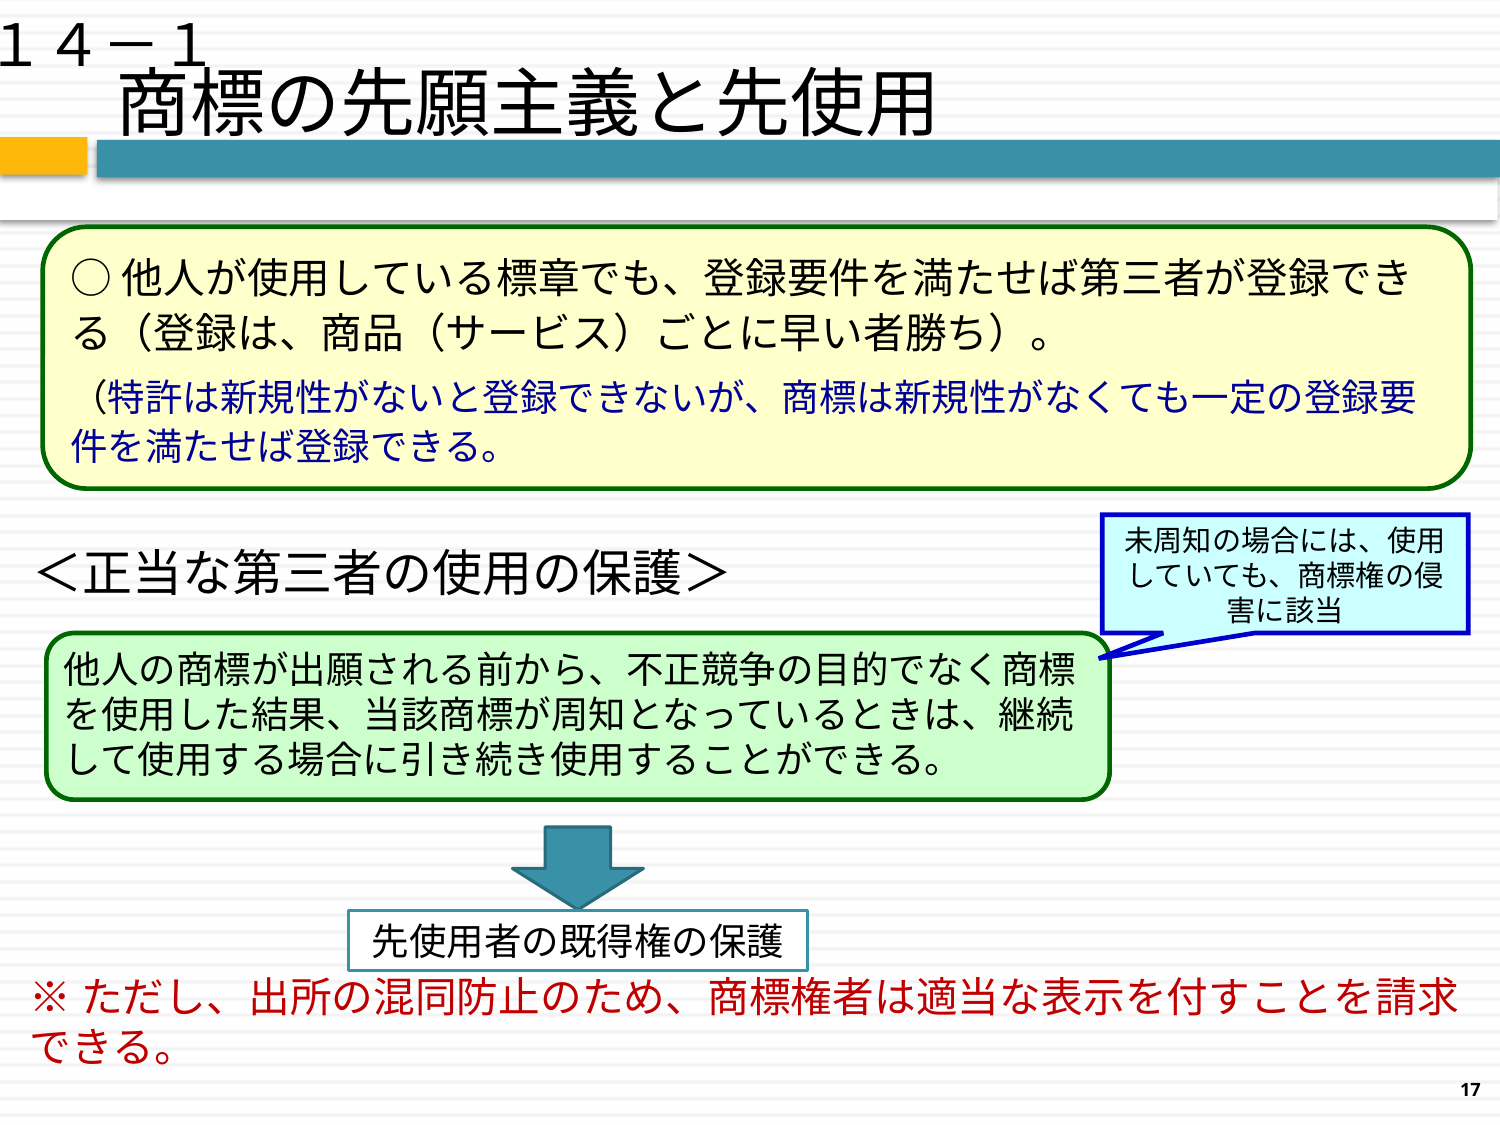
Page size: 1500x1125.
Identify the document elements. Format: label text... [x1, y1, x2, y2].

text_box ※ただし、出所の混同防止のため、商標権者は適当な表示を付すことを請求できる。 [14, 983, 1491, 1059]
text_box [510, 825, 645, 909]
text_box 未周知の場合には、使用していても、商標権の侵害に該当 [1098, 514, 1469, 659]
text_box 17 [1423, 1070, 1500, 1111]
text_box １４－１ [0, 0, 234, 85]
title 商標の先願主義と先使用 [100, 18, 1439, 182]
text_box ○他人が使用している標章でも、登録要件を満たせば第三者が登録できる（登録は、商品（サービス）ごとに早い者勝ち）。 （特許は新規性がないと登録できないが、商標は新規性がなくても一定の登録要件を満たせば登録できる。 [42, 226, 1471, 489]
text_box 先使用者の既得権の保護 [347, 909, 809, 972]
text_box 他人の商標が出願される前から、不正競争の目的でなく商標を使用した結果、当該商標が周知となっているときは、継続して使用する場合に引き続き使用することができる。 [46, 633, 1110, 800]
text_box ＜正当な第三者の使用の保護＞ [17, 534, 748, 610]
